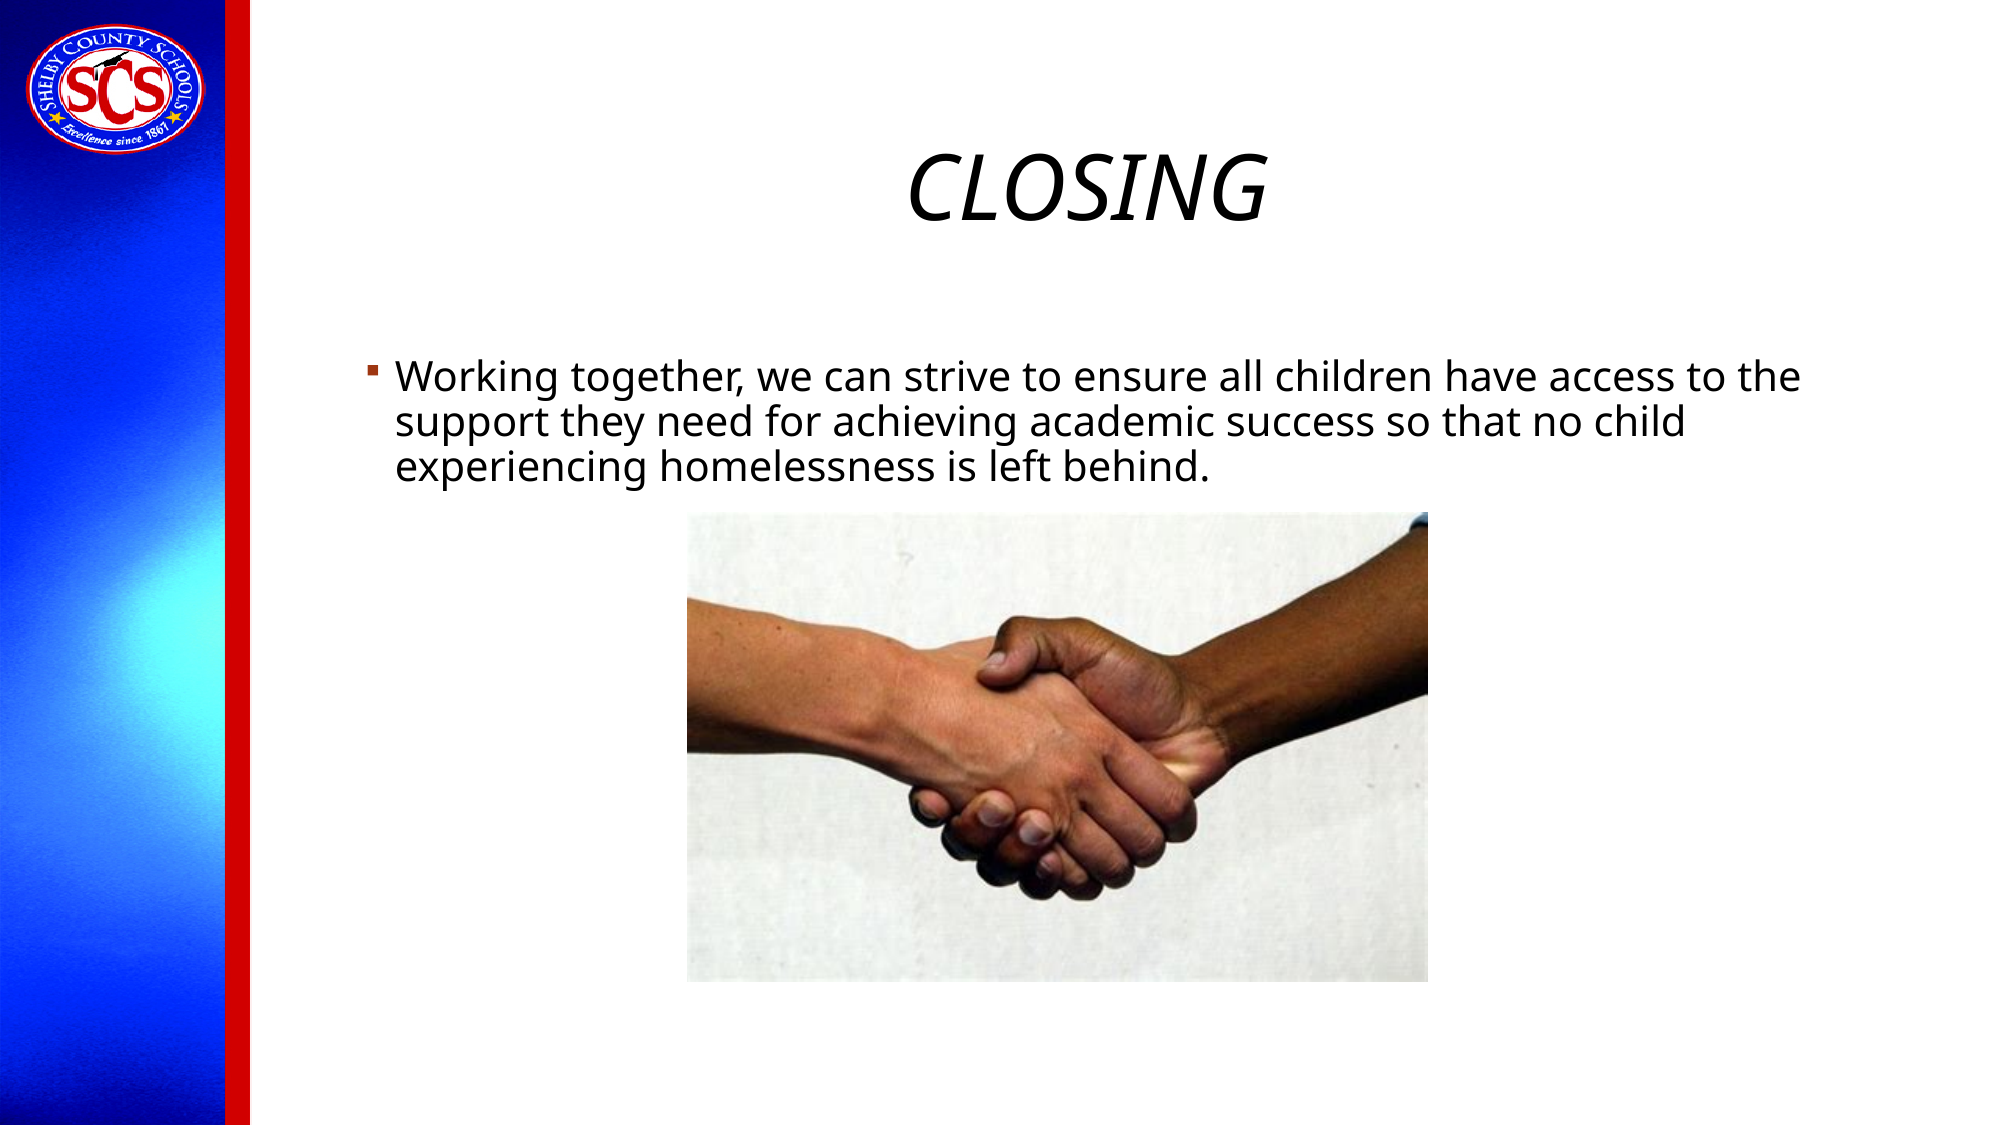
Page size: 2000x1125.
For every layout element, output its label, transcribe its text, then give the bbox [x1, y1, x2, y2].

list Working together, we can strive to ensure all children have access to the support they need for achieving academic success so that no child experiencing homelessness is left behind. [349, 348, 1825, 1013]
title CLOSING [349, 37, 1825, 344]
picture [0, 0, 2000, 1125]
